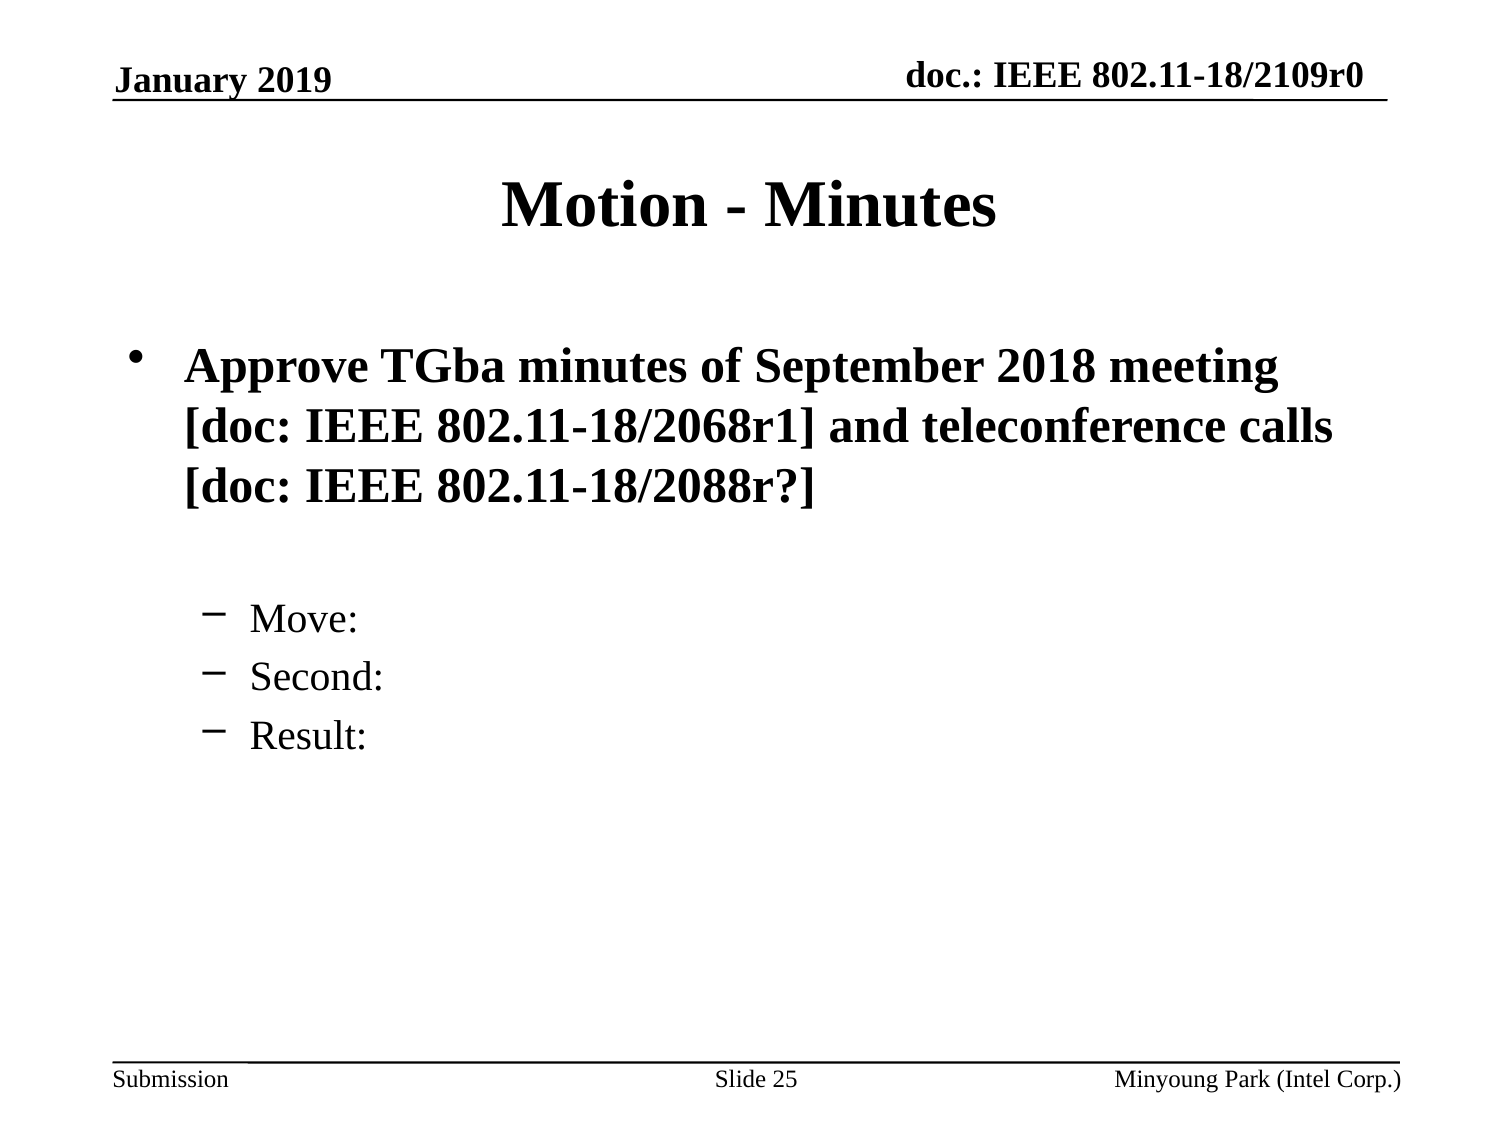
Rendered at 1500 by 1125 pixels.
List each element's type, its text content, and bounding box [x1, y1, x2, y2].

slide_number Slide 25 [712, 1061, 800, 1093]
title Motion - Minutes [112, 112, 1388, 288]
list Approve TGba minutes of September 2018 meeting [doc: IEEE 802.11-18/2068r1] and teleconference calls [doc: IEEE 802.11-18/2088r?] Move: Second: Result: [112, 324, 1388, 1000]
footer Minyoung Park (Intel Corp.) [949, 1061, 1402, 1093]
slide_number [114, 54, 335, 101]
